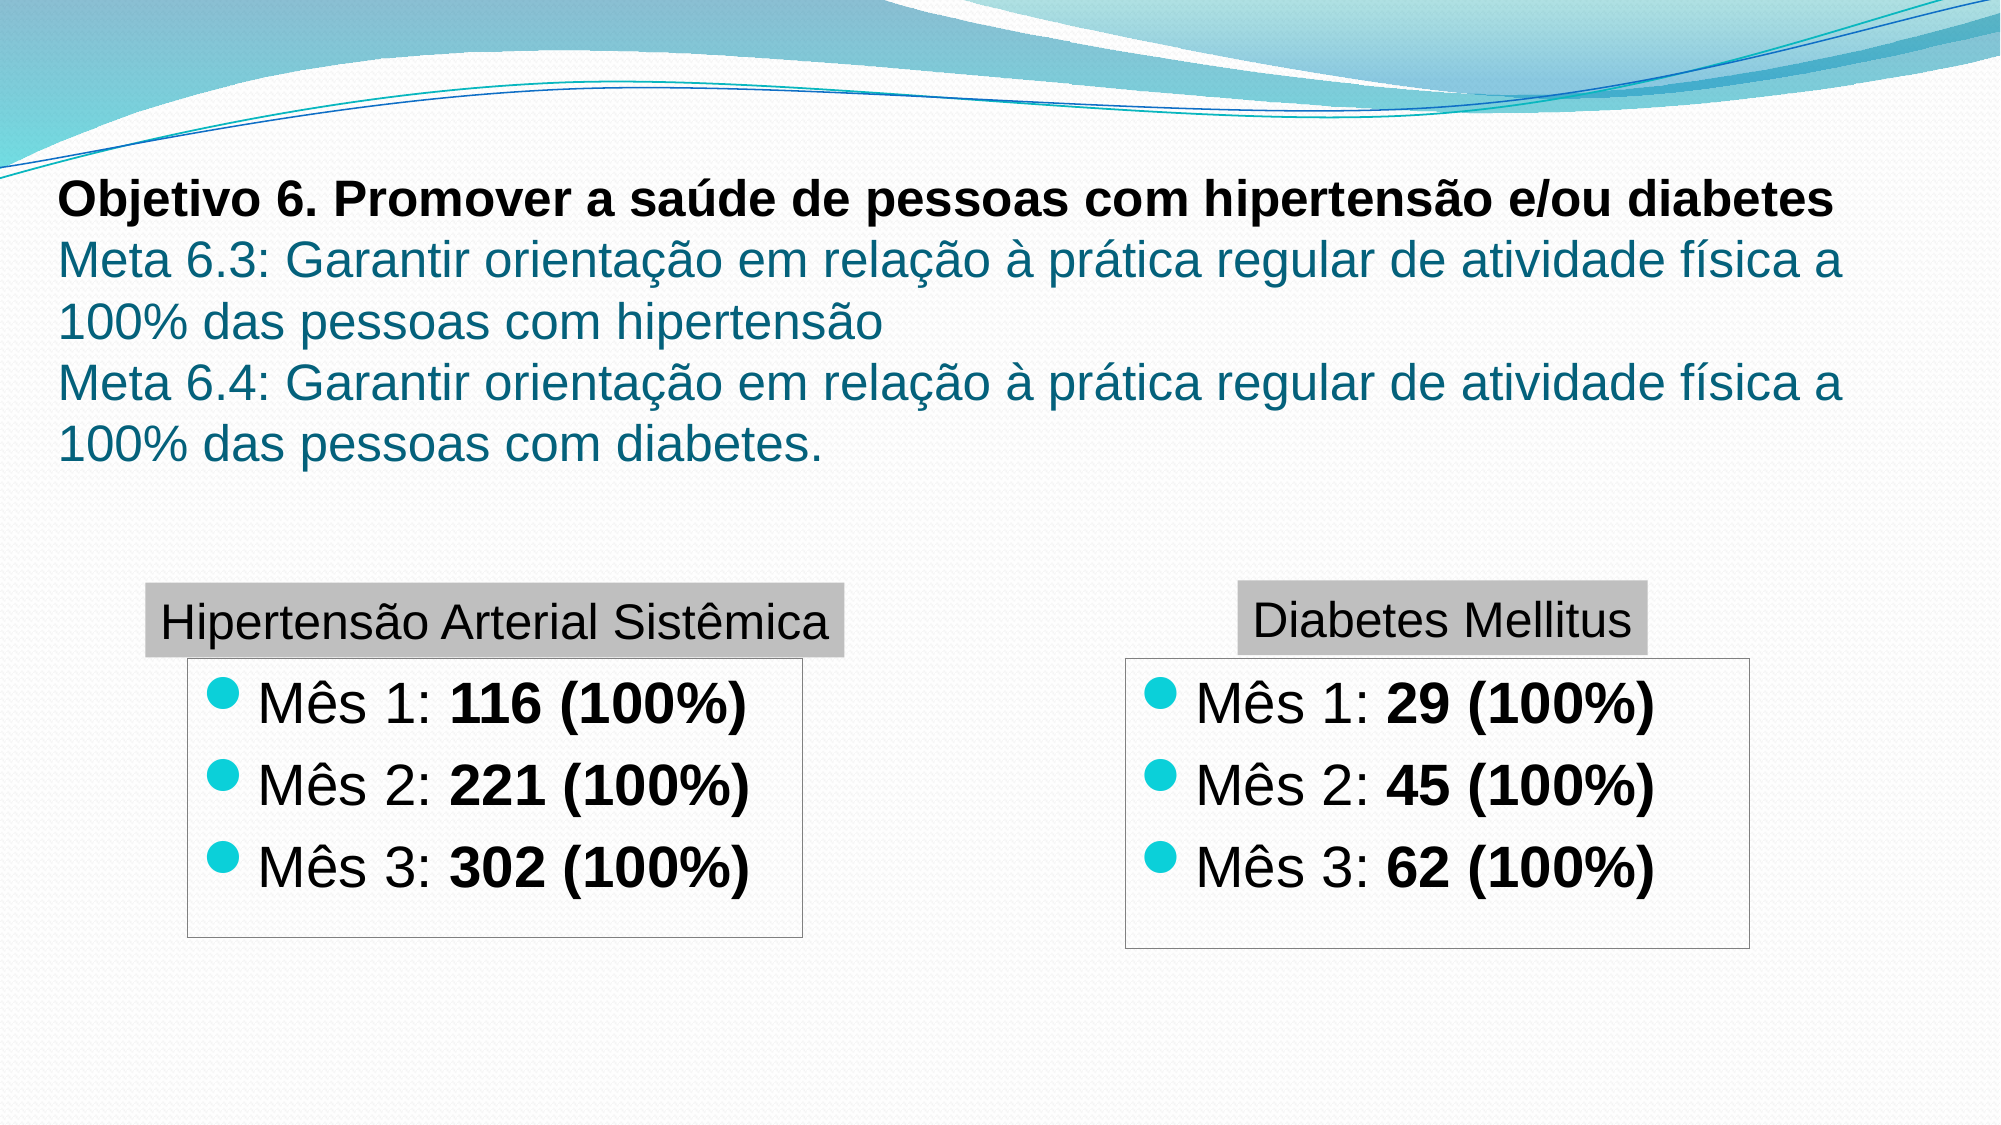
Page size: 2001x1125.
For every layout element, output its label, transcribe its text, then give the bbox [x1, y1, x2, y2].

title Objetivo 6. Promover a saúde de pessoas com hipertensão e/ou diabetes Meta 6.3: Garantir orientação em relação à prática regular de atividade física a 100% das pessoas com hipertensão Meta 6.4: Garantir orientação em relação à prática regular de atividade física a 100% das pessoas com diabetes. [57, 149, 1880, 527]
list Mês 1: 116 (100%) Mês 2: 221 (100%) Mês 3: 302 (100%) [187, 658, 803, 938]
text_box Hipertensão Arterial Sistêmica [145, 582, 845, 658]
text_box Diabetes Mellitus [1237, 580, 1648, 656]
list Mês 1: 29 (100%) Mês 2: 45 (100%) Mês 3: 62 (100%) [1125, 658, 1750, 949]
